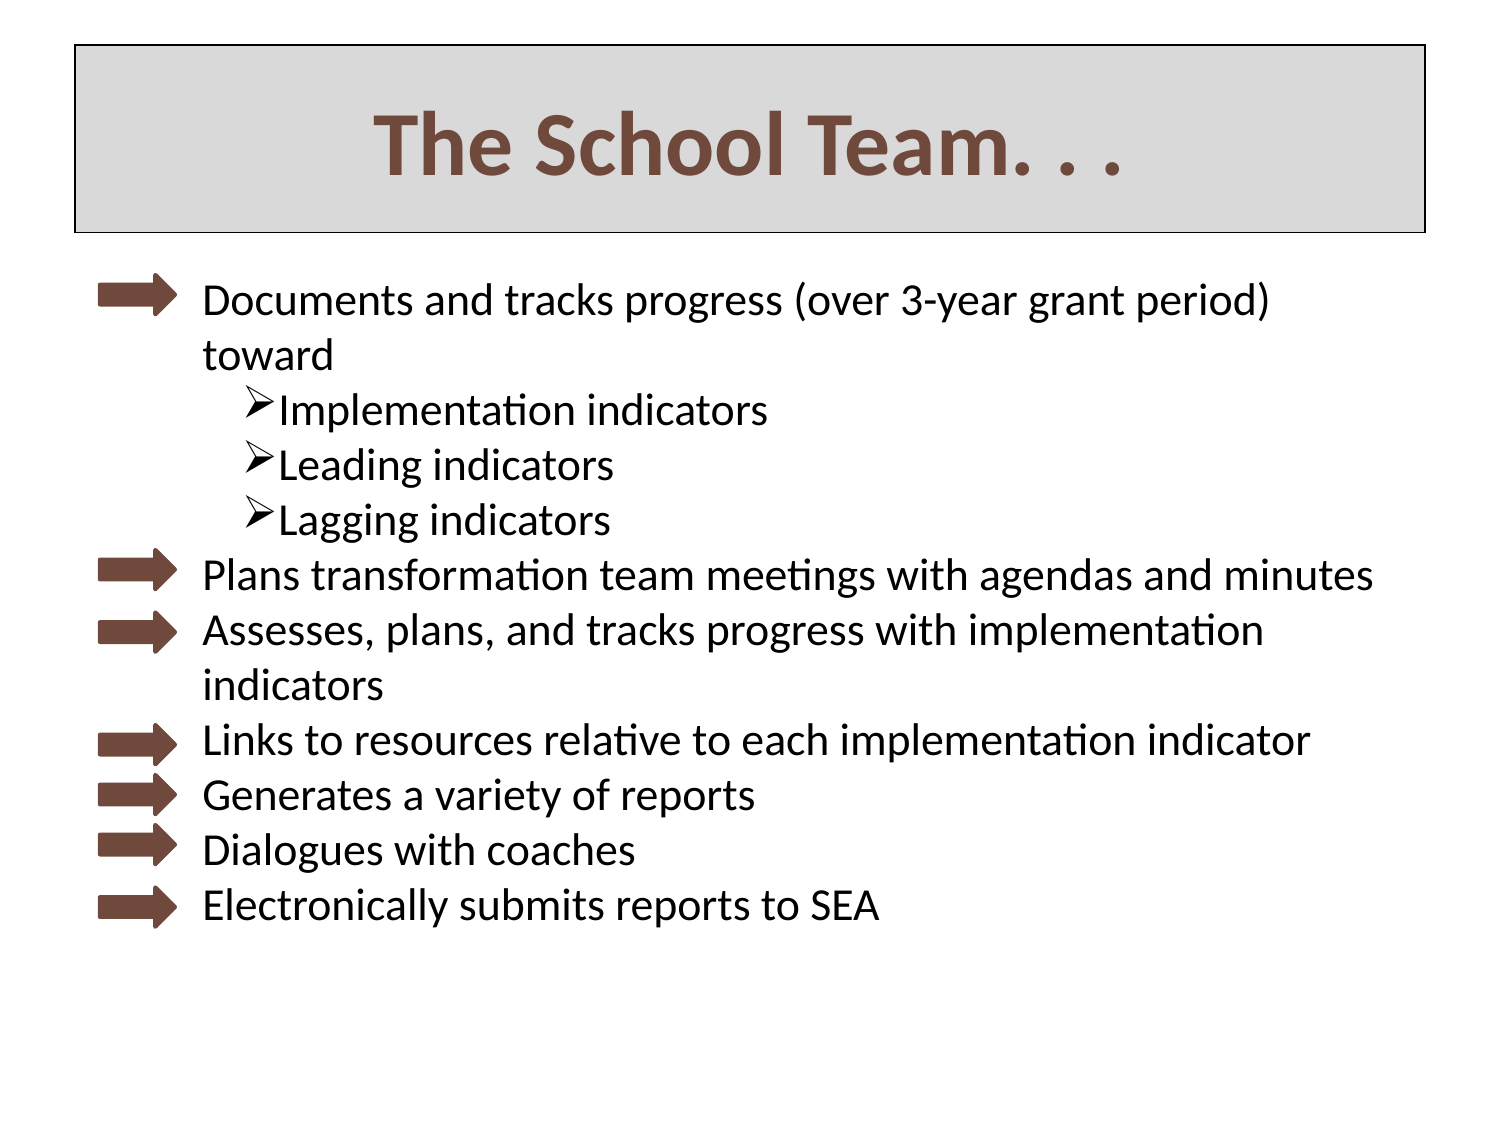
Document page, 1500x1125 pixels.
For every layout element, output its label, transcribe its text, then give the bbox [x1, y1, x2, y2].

text_box [97, 823, 178, 867]
text_box Documents and tracks progress (over 3-year grant period) toward Implementation indicators Leading indicators Lagging indicators Plans transformation team meetings with agendas and minutes Assesses, plans, and tracks progress with implementation indicators Links to resources relative to each implementation indicator Generates a variety of reports Dialogues with coaches Electronically submits reports to SEA [187, 262, 1425, 992]
text_box [97, 547, 178, 592]
text_box [97, 723, 178, 767]
text_box [97, 885, 178, 929]
title The School Team. . . [74, 44, 1426, 233]
text_box [97, 610, 178, 654]
text_box [97, 273, 178, 317]
text_box [97, 772, 178, 817]
